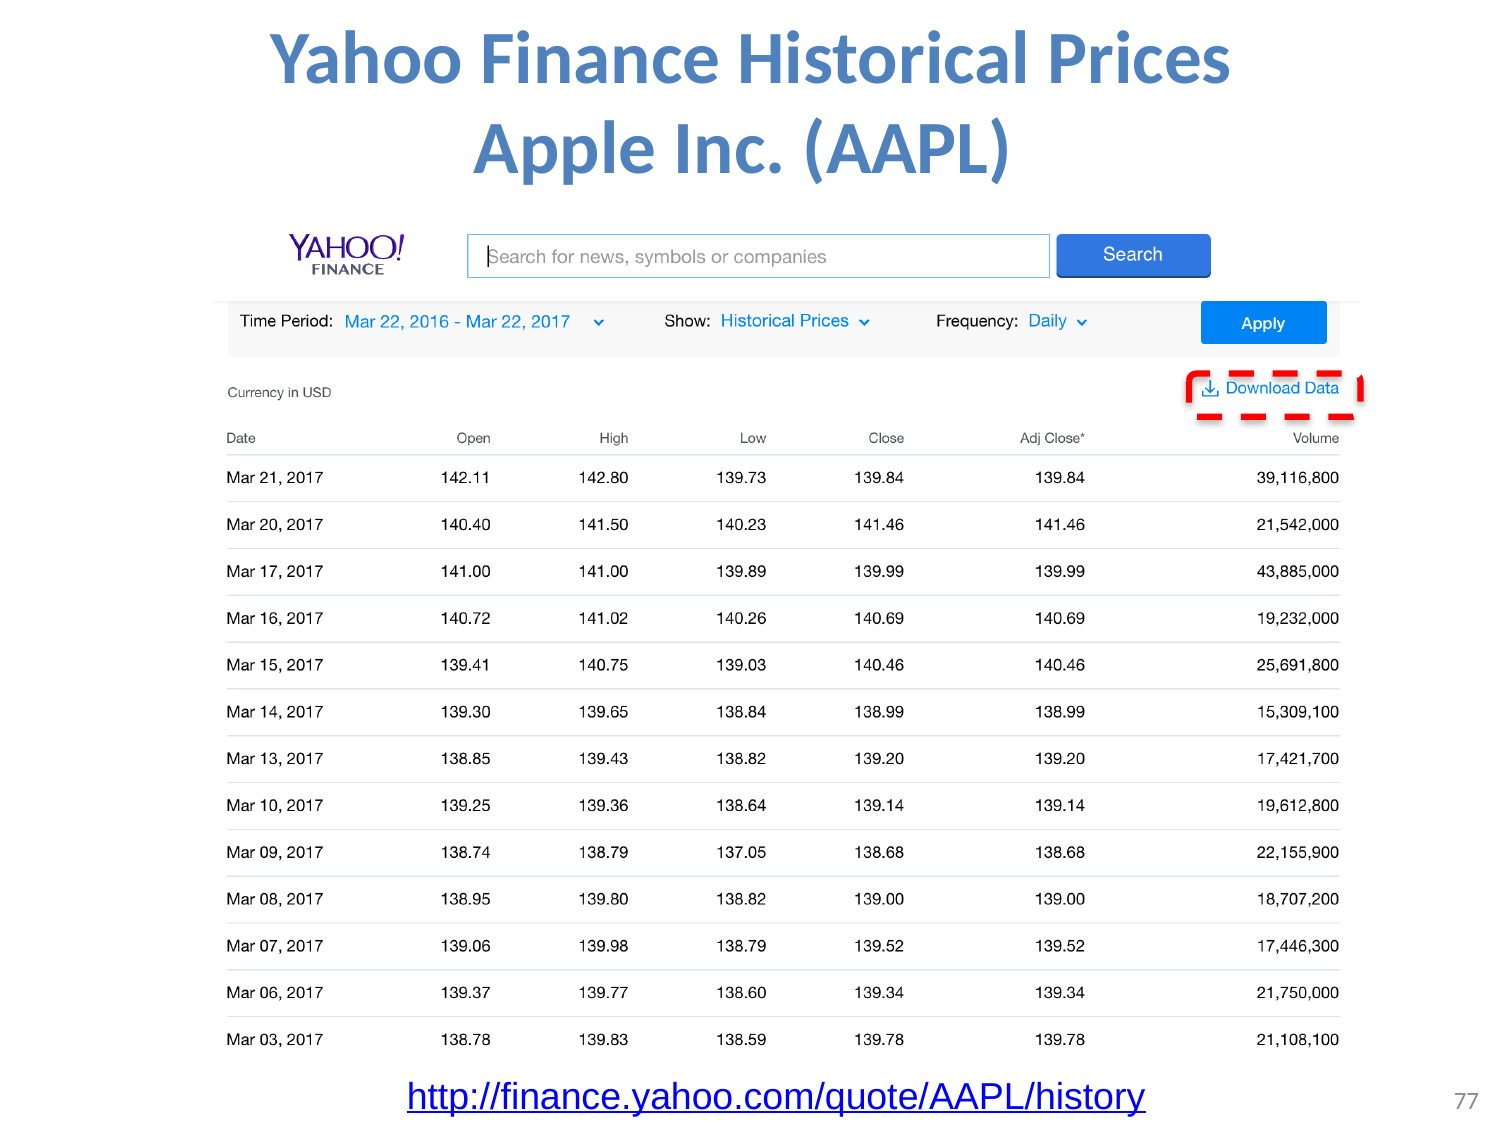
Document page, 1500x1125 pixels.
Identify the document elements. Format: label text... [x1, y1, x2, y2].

picture [213, 221, 1361, 1061]
text_box http://finance.yahoo.com/quote/AAPL/history [250, 1070, 1303, 1125]
slide_number 77 [1303, 1069, 1495, 1125]
title Yahoo Finance Historical Prices Apple Inc. (AAPL) [76, 0, 1427, 197]
